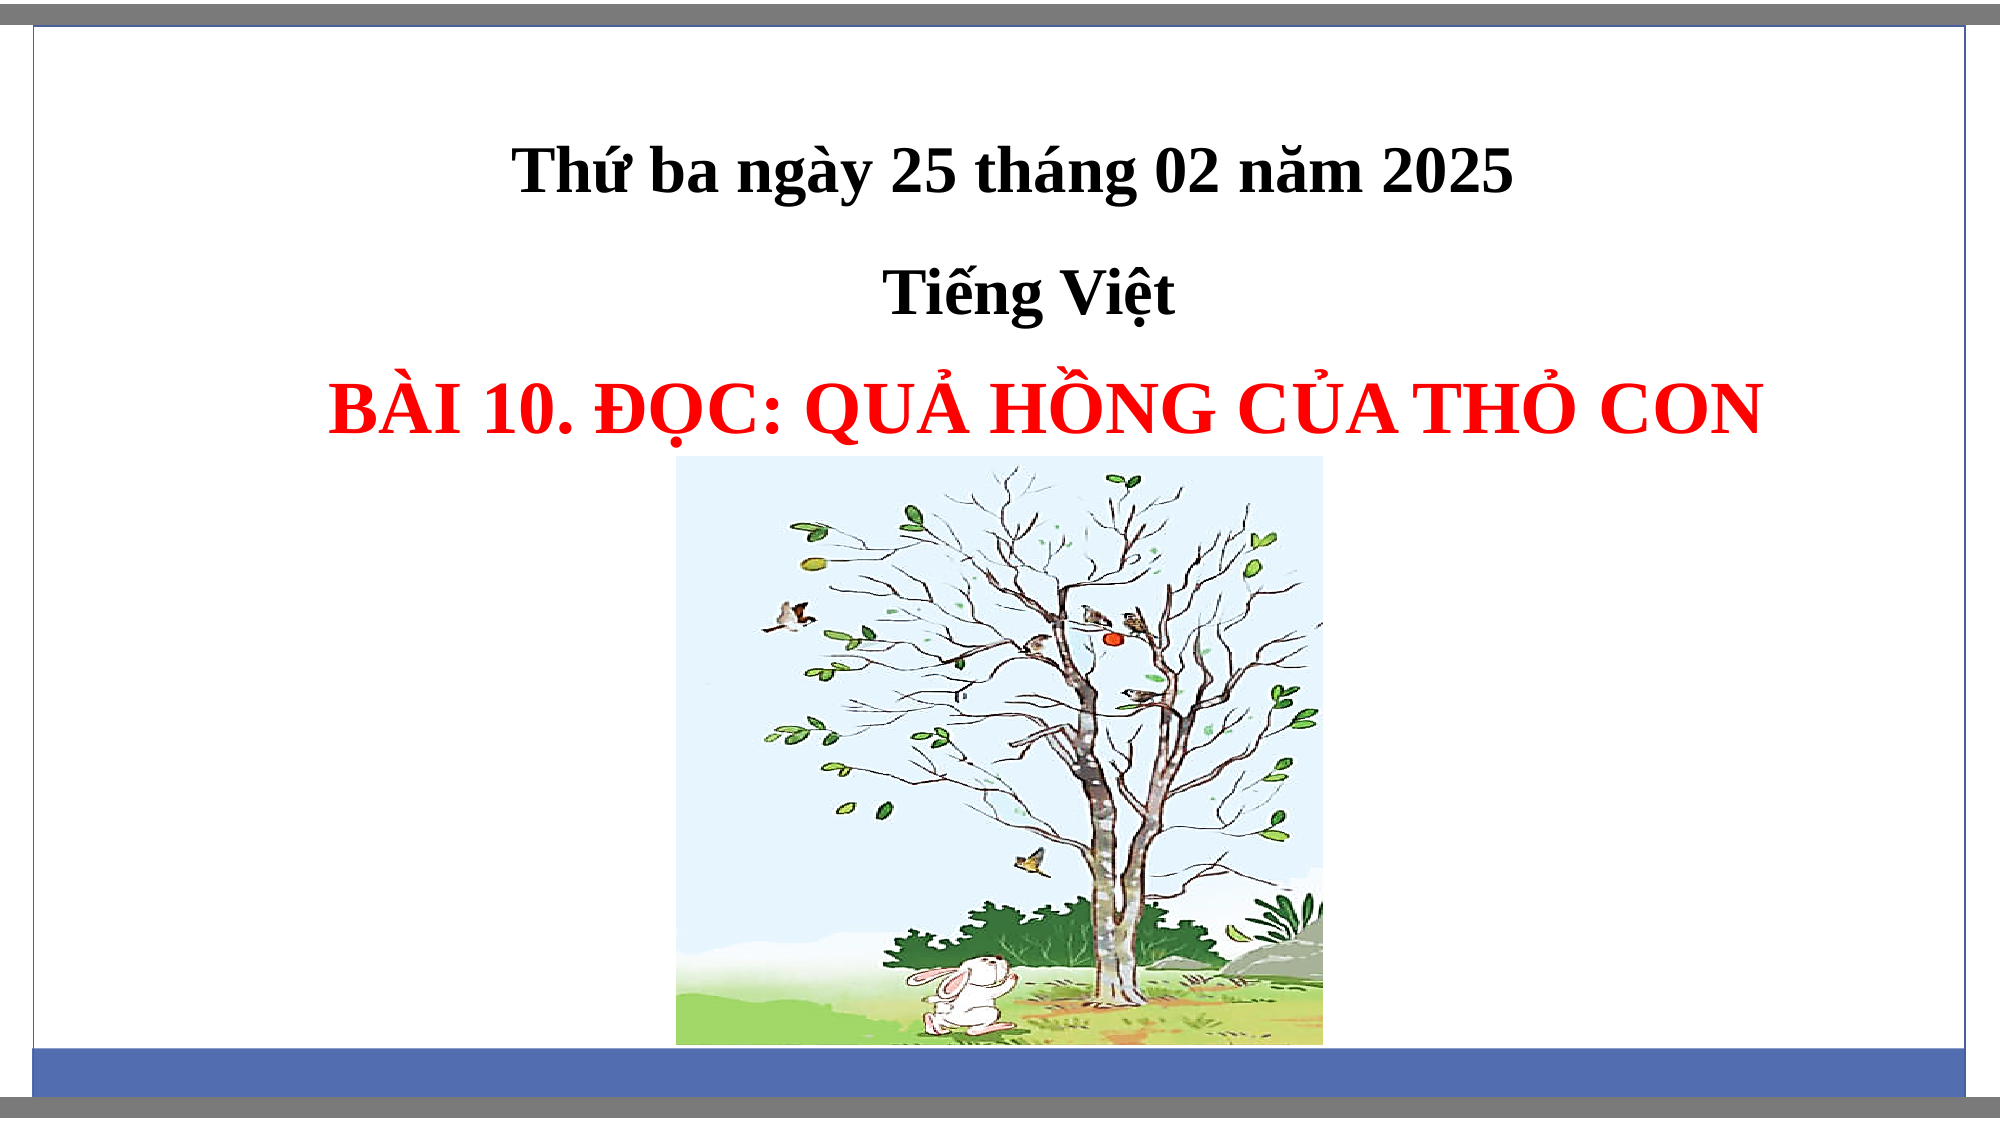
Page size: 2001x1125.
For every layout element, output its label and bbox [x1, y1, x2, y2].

picture [676, 456, 1324, 1045]
text_box [0, 13, 2000, 1108]
